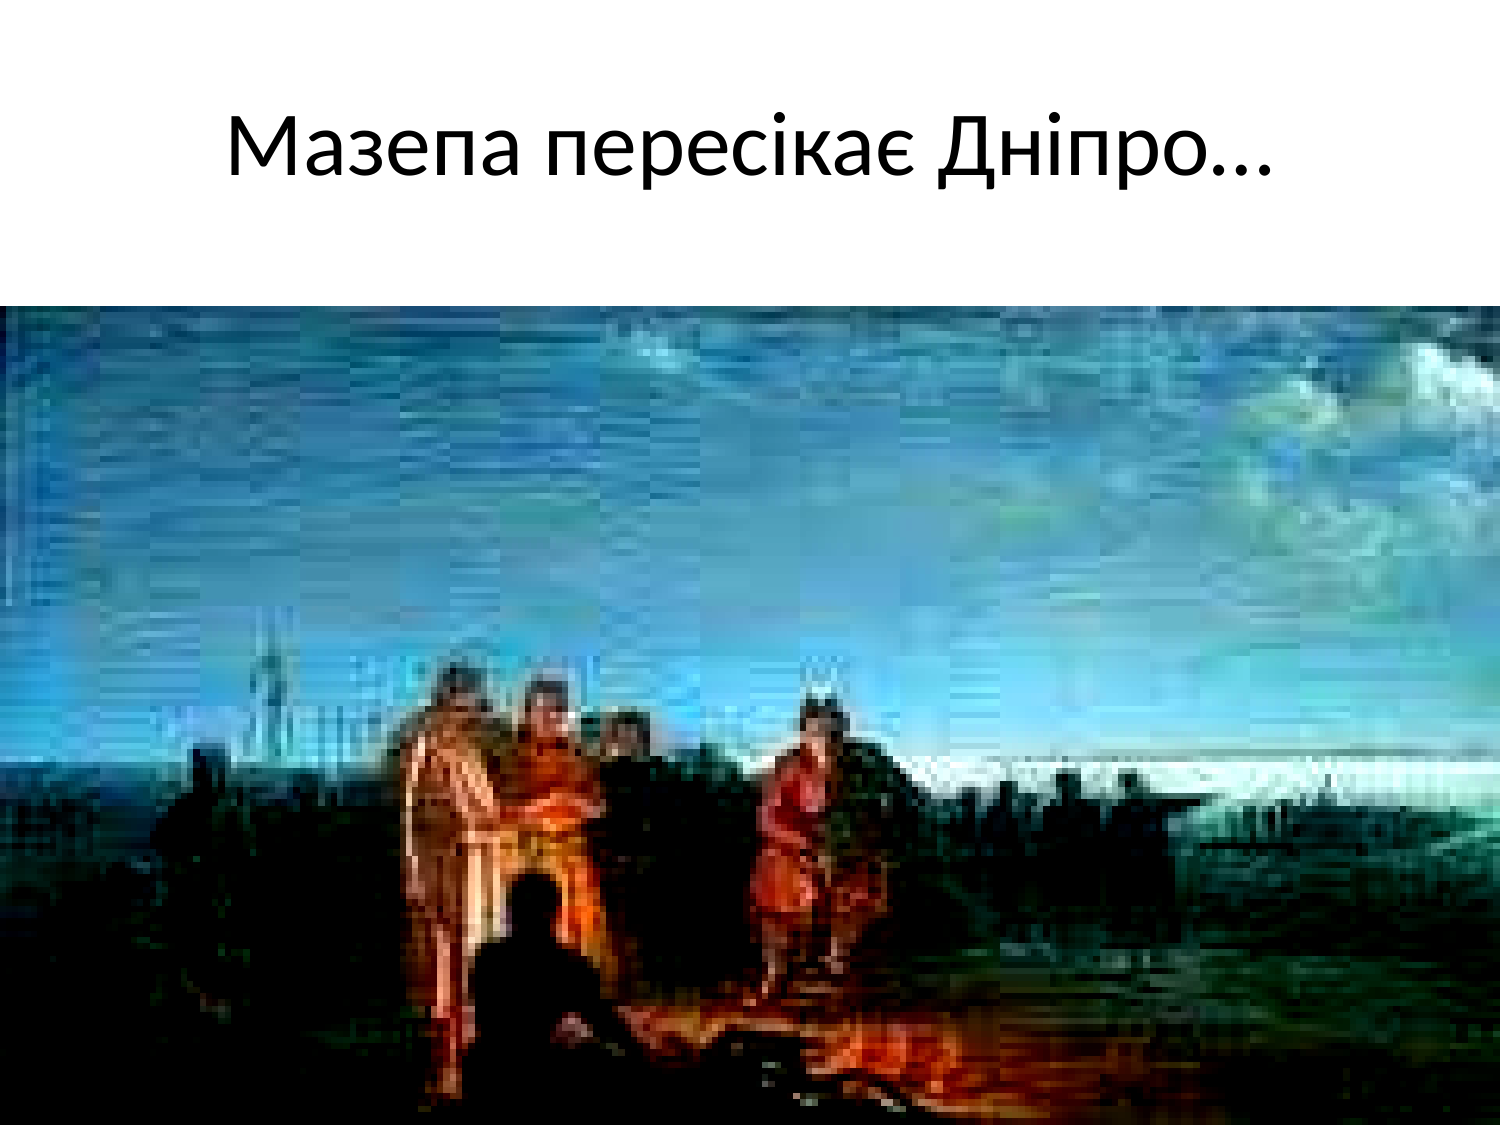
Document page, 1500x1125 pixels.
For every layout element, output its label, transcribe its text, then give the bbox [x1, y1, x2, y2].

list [0, 305, 1500, 1125]
title Мазепа пересікає Дніпро… [75, 45, 1425, 233]
